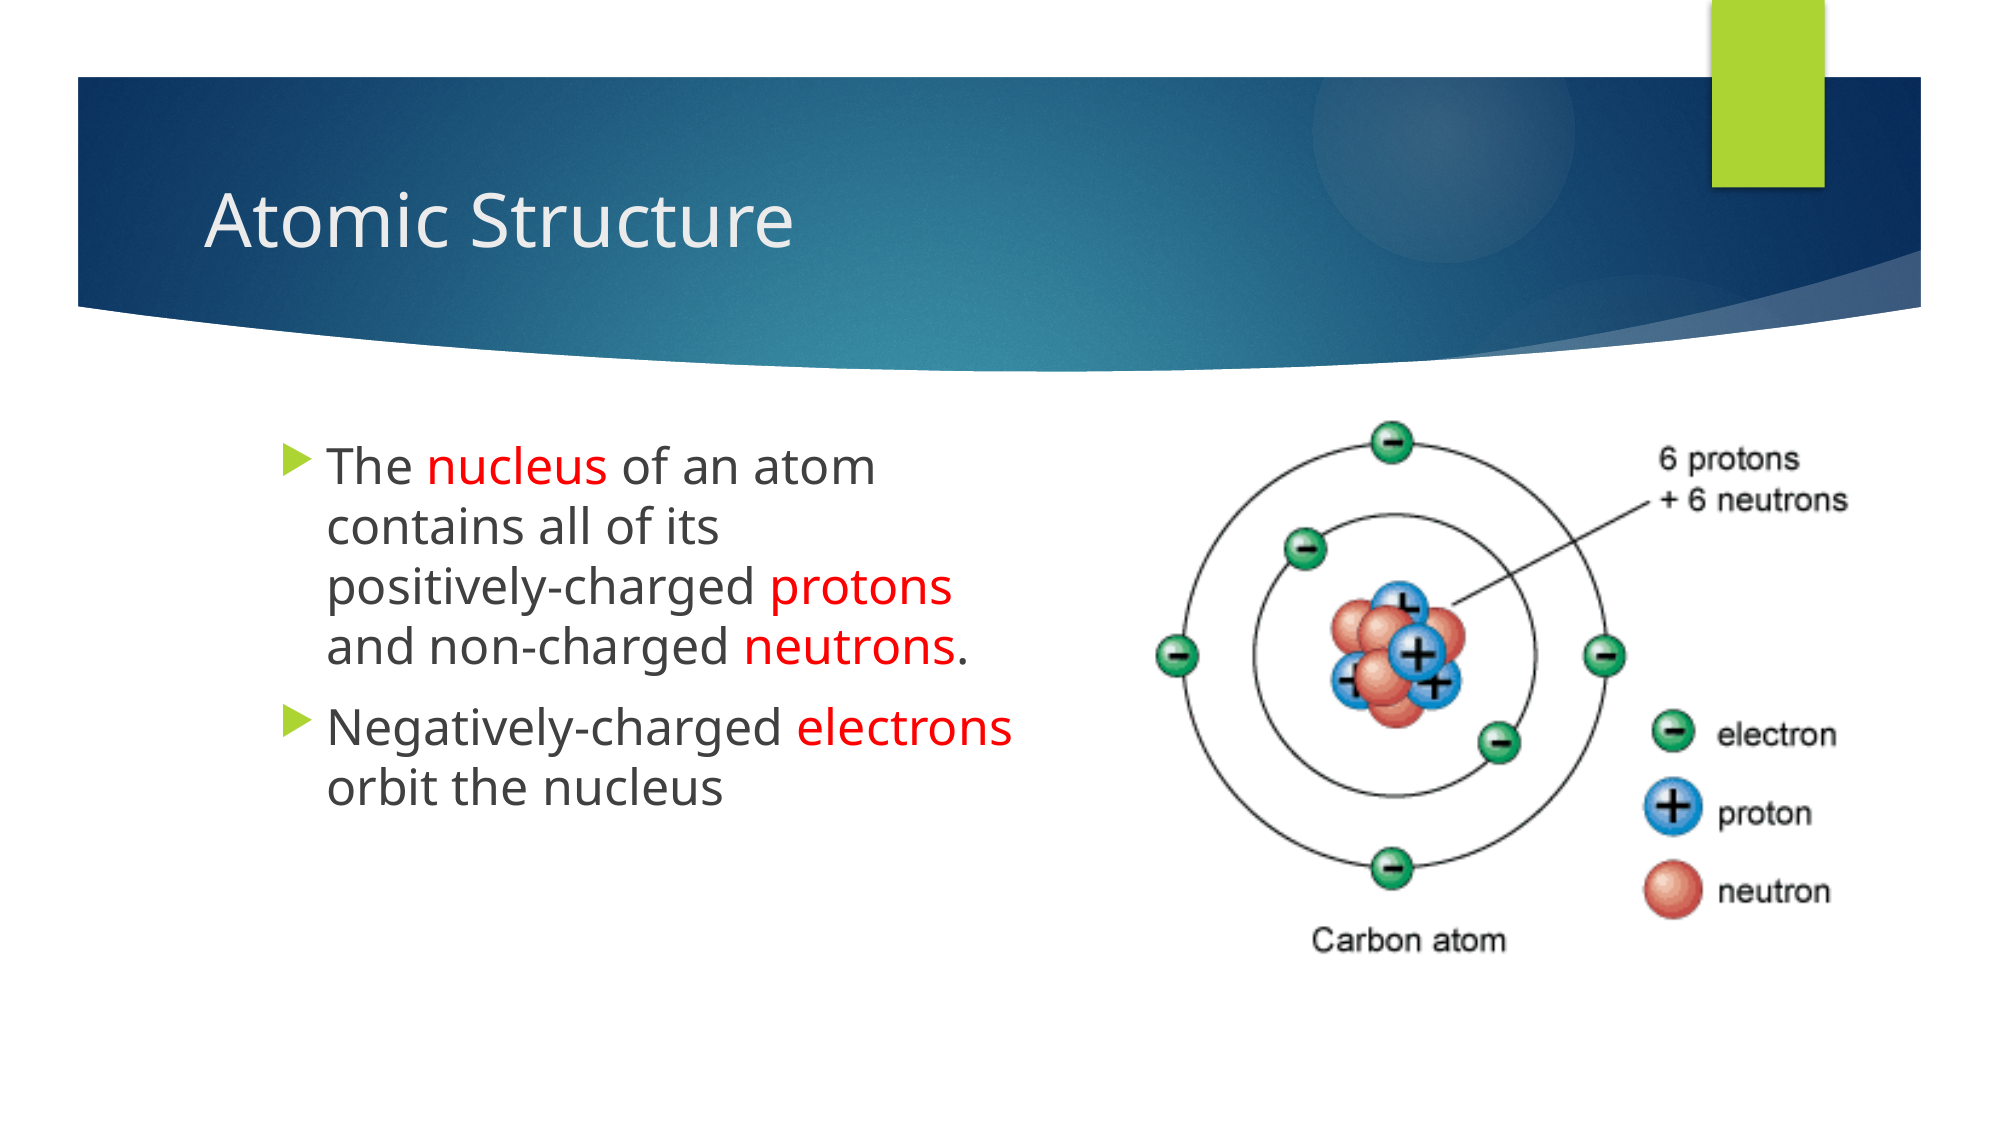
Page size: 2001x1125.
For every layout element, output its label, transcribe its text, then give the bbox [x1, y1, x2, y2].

picture [1142, 383, 1868, 988]
list The nucleus of an atom contains all of its positively-charged protons and non-charged neutrons. Negatively-charged electrons orbit the nucleus [189, 427, 1071, 988]
title Atomic Structure [189, 159, 1627, 276]
